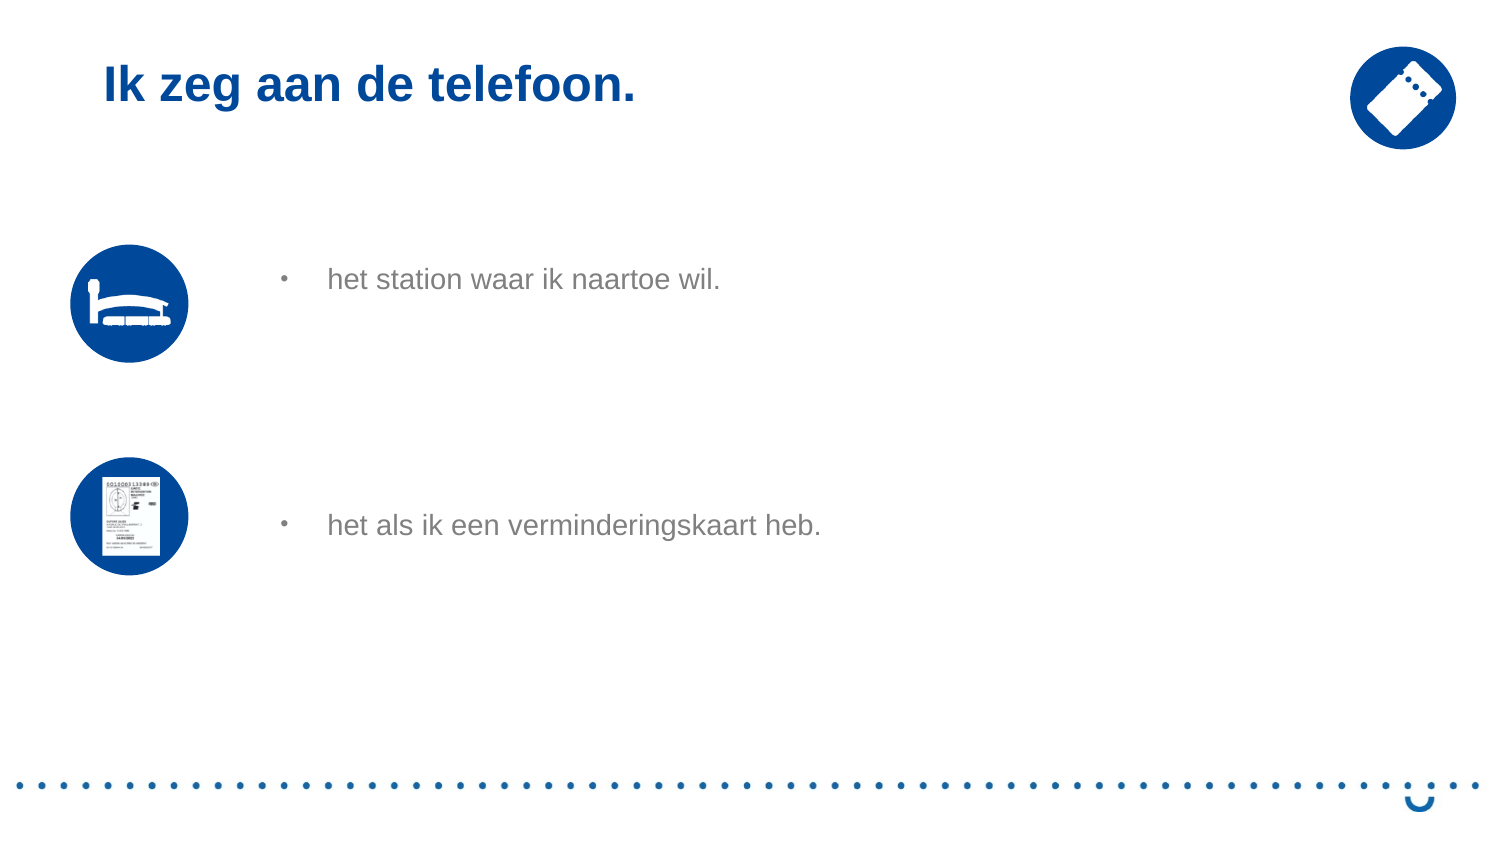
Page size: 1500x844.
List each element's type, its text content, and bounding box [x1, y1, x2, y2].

text_box [431, 202, 761, 356]
picture [1349, 44, 1458, 152]
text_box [70, 244, 189, 363]
title Ik zeg aan de telefoon. [88, 43, 1425, 161]
picture [102, 476, 161, 556]
picture [88, 278, 171, 327]
list het station waar ik naartoe wil. het als ik een verminderingskaart heb. [265, 202, 1460, 760]
text_box [68, 455, 191, 578]
picture [0, 747, 1500, 812]
